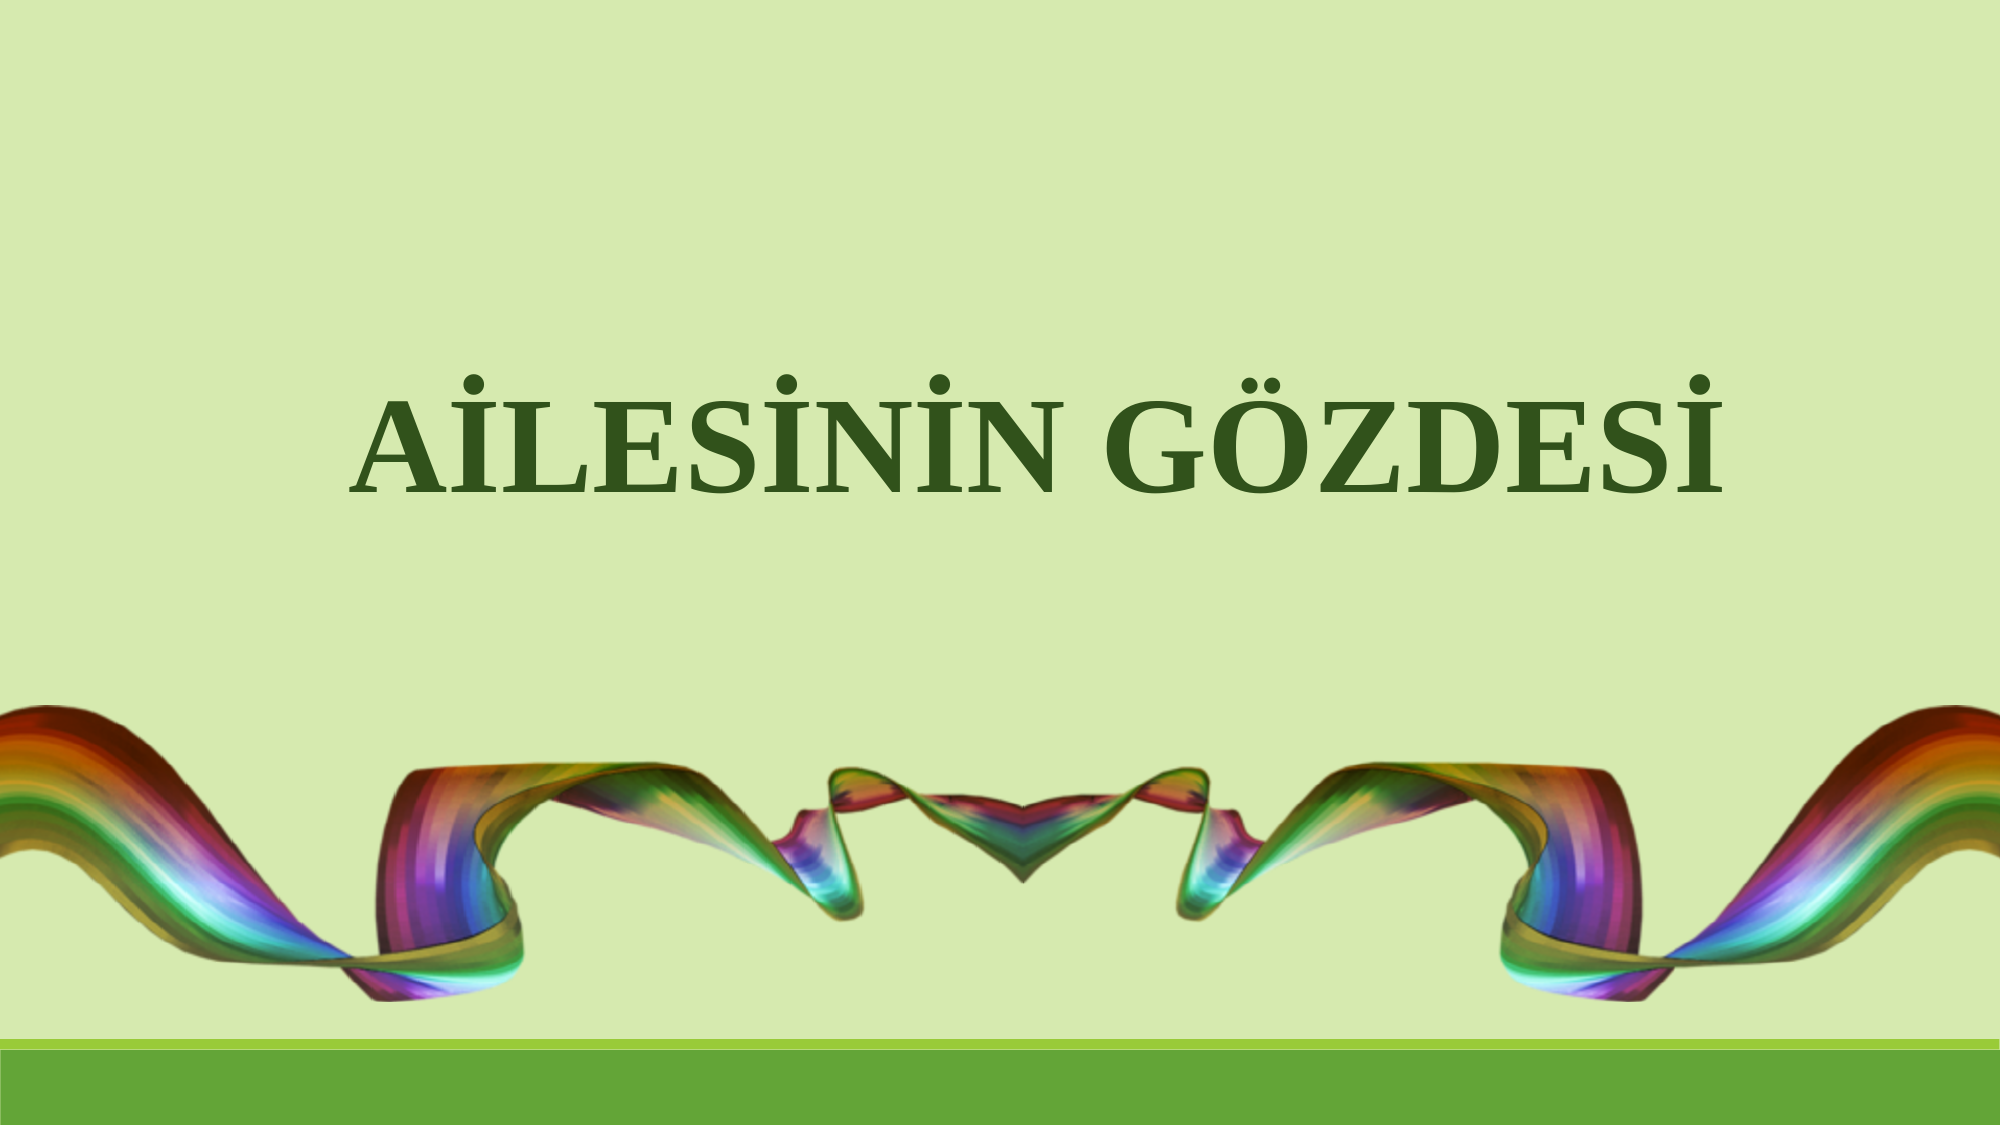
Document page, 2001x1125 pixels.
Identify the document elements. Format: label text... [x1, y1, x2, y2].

picture [0, 704, 2000, 1003]
text_box AİLESİNİN GÖZDESİ [333, 347, 1772, 528]
